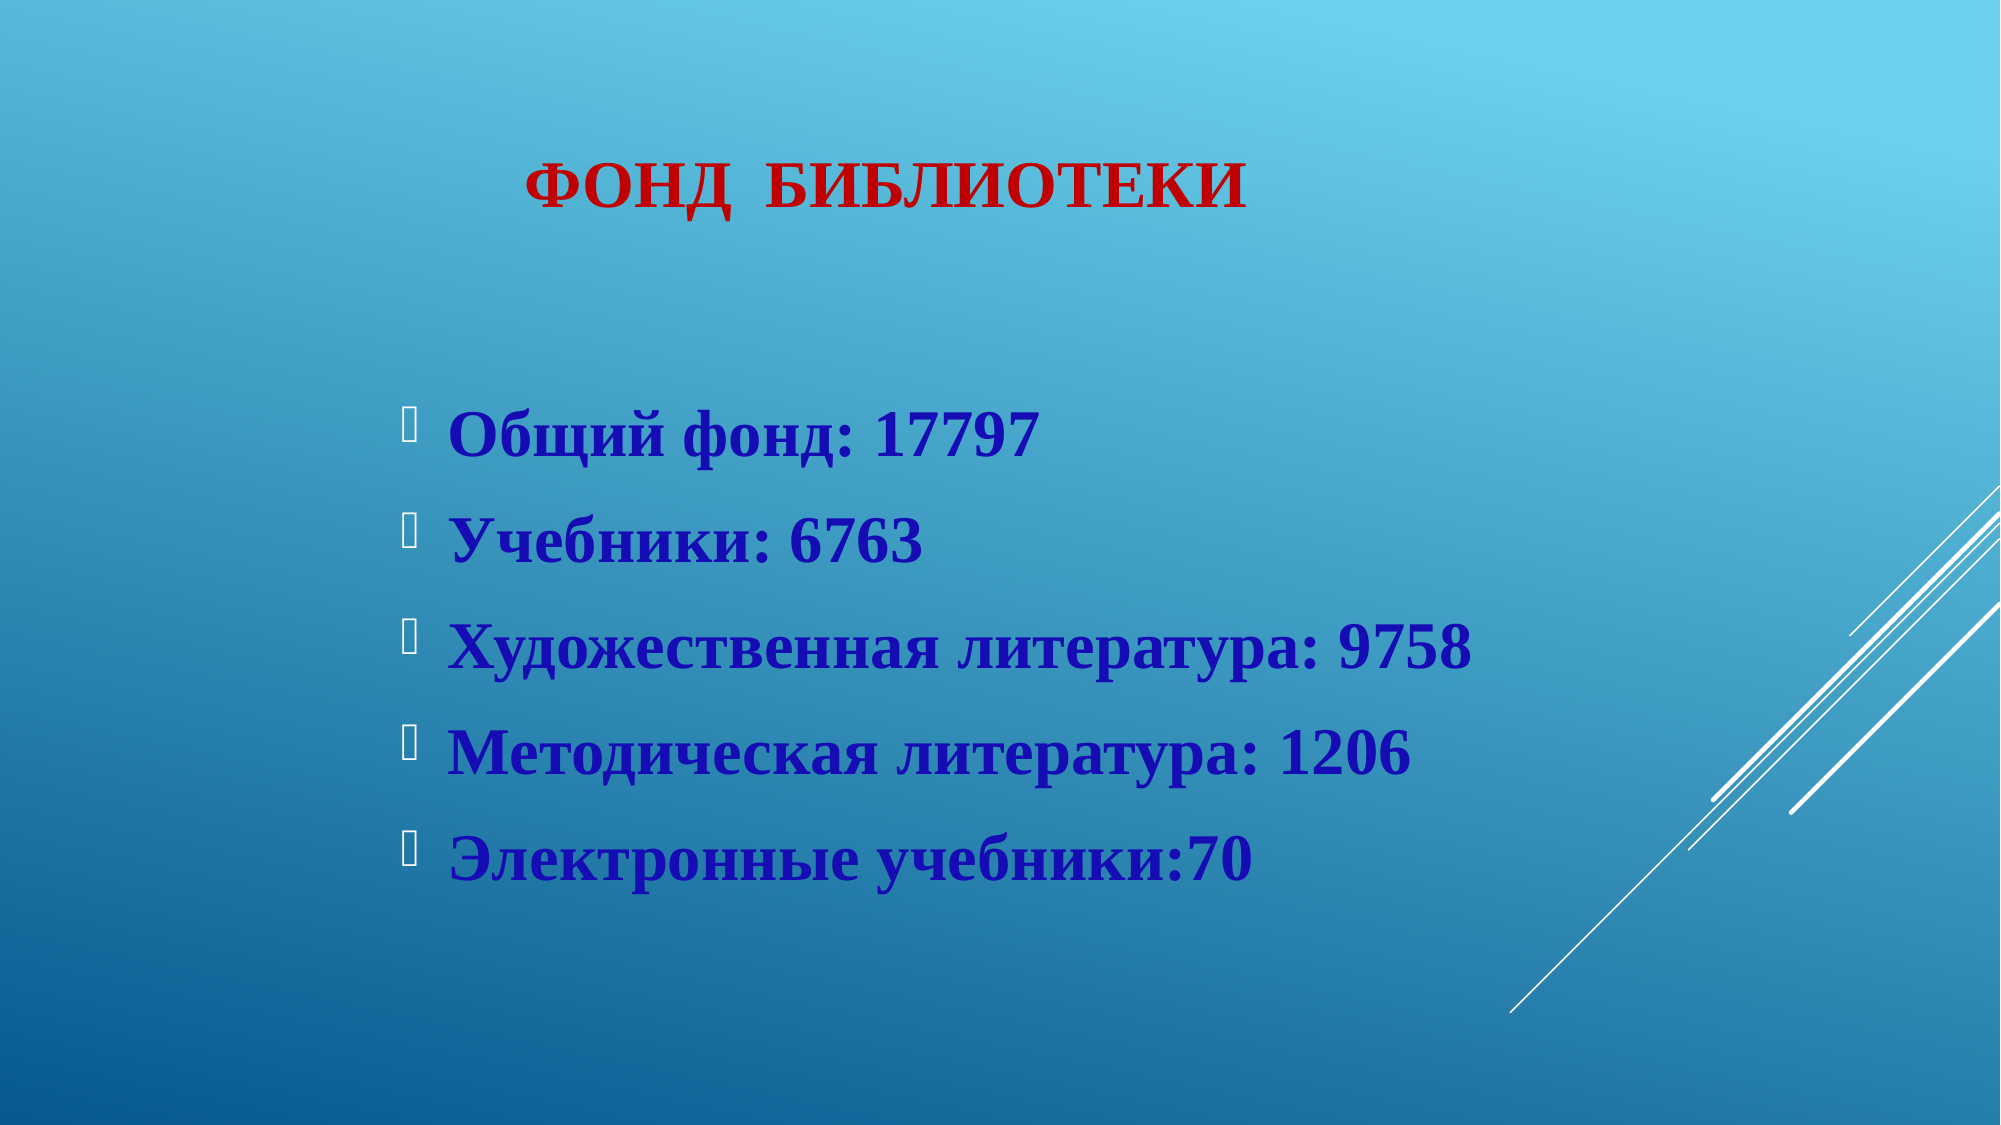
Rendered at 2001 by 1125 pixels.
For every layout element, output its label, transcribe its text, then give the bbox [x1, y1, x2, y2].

title ФОНД БИБЛИОТЕКИ [324, 127, 1675, 235]
list Общий фонд: 17797 Учебники: 6763 Художественная литература: 9758 Методическая литература: 1206 Электронные учебники:70 [385, 278, 1615, 1005]
